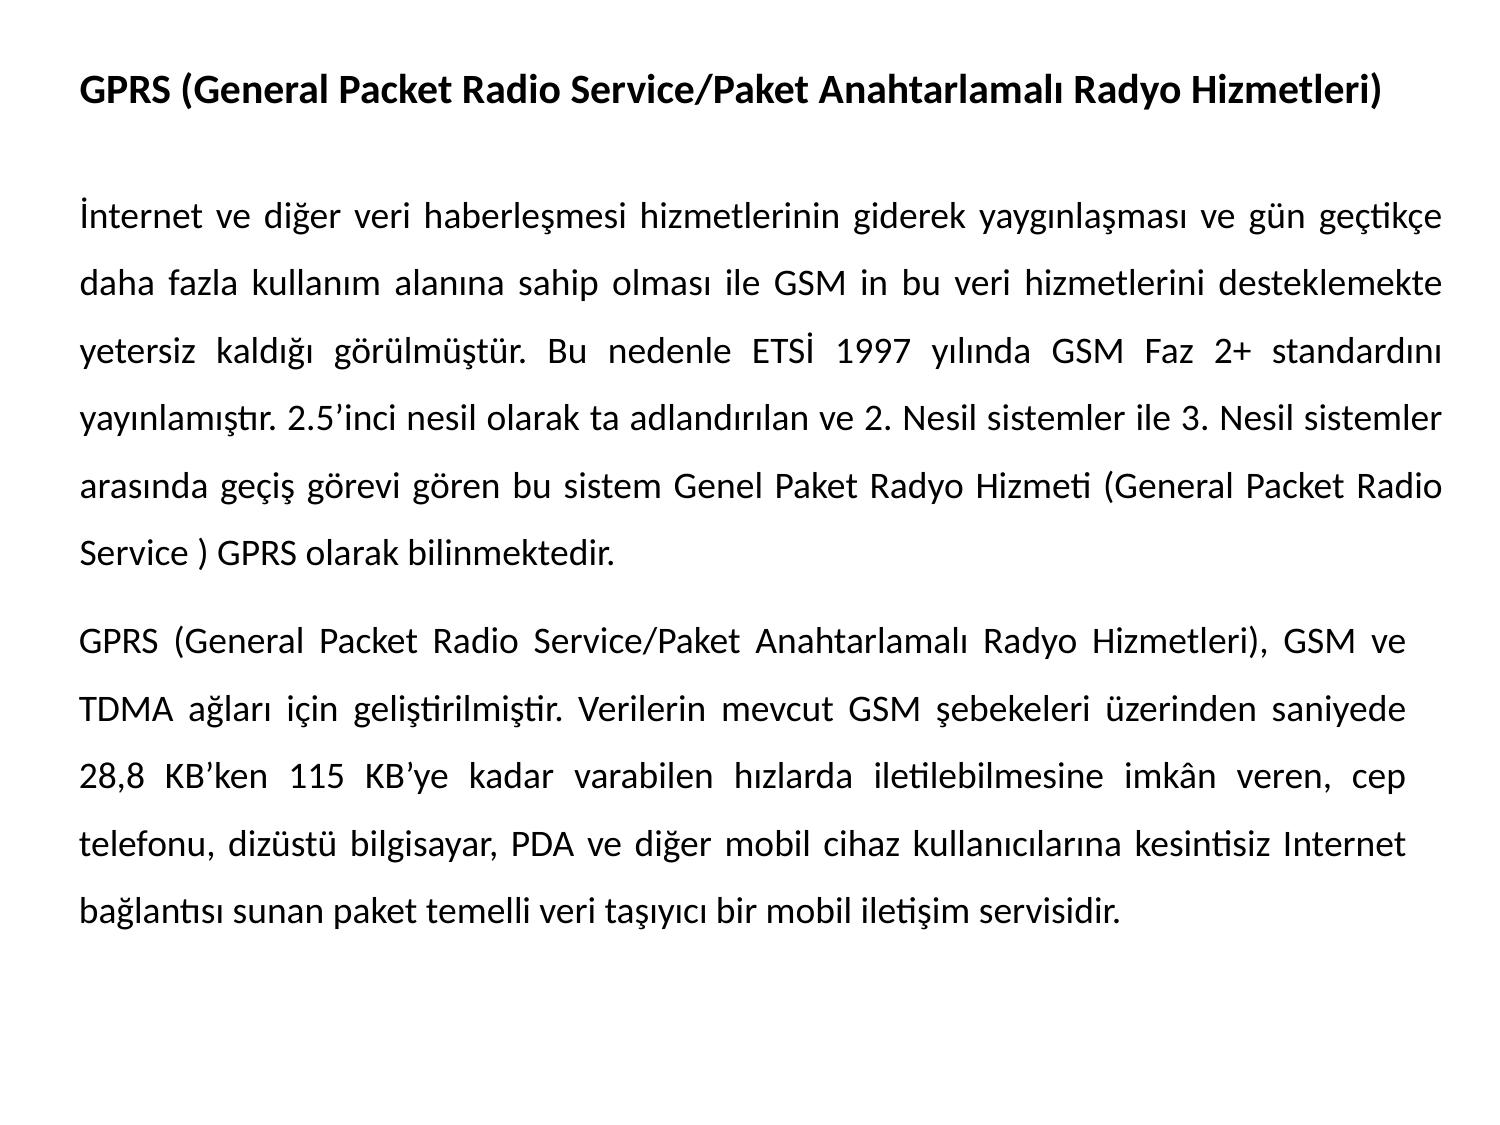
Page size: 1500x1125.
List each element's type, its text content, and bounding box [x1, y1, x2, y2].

text_box İnternet ve diğer veri haberleşmesi hizmetlerinin giderek yaygınlaşması ve gün geçtikçe daha fazla kullanım alanına sahip olması ile GSM in bu veri hizmetlerini desteklemekte yetersiz kaldığı görülmüştür. Bu nedenle ETSİ 1997 yılında GSM Faz 2+ standardını yayınlamıştır. 2.5’inci nesil olarak ta adlandırılan ve 2. Nesil sistemler ile 3. Nesil sistemler arasında geçiş görevi gören bu sistem Genel Paket Radyo Hizmeti (General Packet Radio Service ) GPRS olarak bilinmektedir. [64, 160, 1459, 626]
text_box GPRS (General Packet Radio Service/Paket Anahtarlamalı Radyo Hizmetleri) [64, 54, 1459, 120]
text_box GPRS (General Packet Radio Service/Paket Anahtarlamalı Radyo Hizmetleri), GSM ve TDMA ağları için geliştirilmiştir. Verilerin mevcut GSM şebekeleri üzerinden saniyede 28,8 KB’ken 115 KB’ye kadar varabilen hızlarda iletilebilmesine imkân veren, cep telefonu, dizüstü bilgisayar, PDA ve diğer mobil cihaz kullanıcılarına kesintisiz Internet bağlantısı sunan paket temelli veri taşıyıcı bir mobil iletişim servisidir. [63, 586, 1423, 984]
